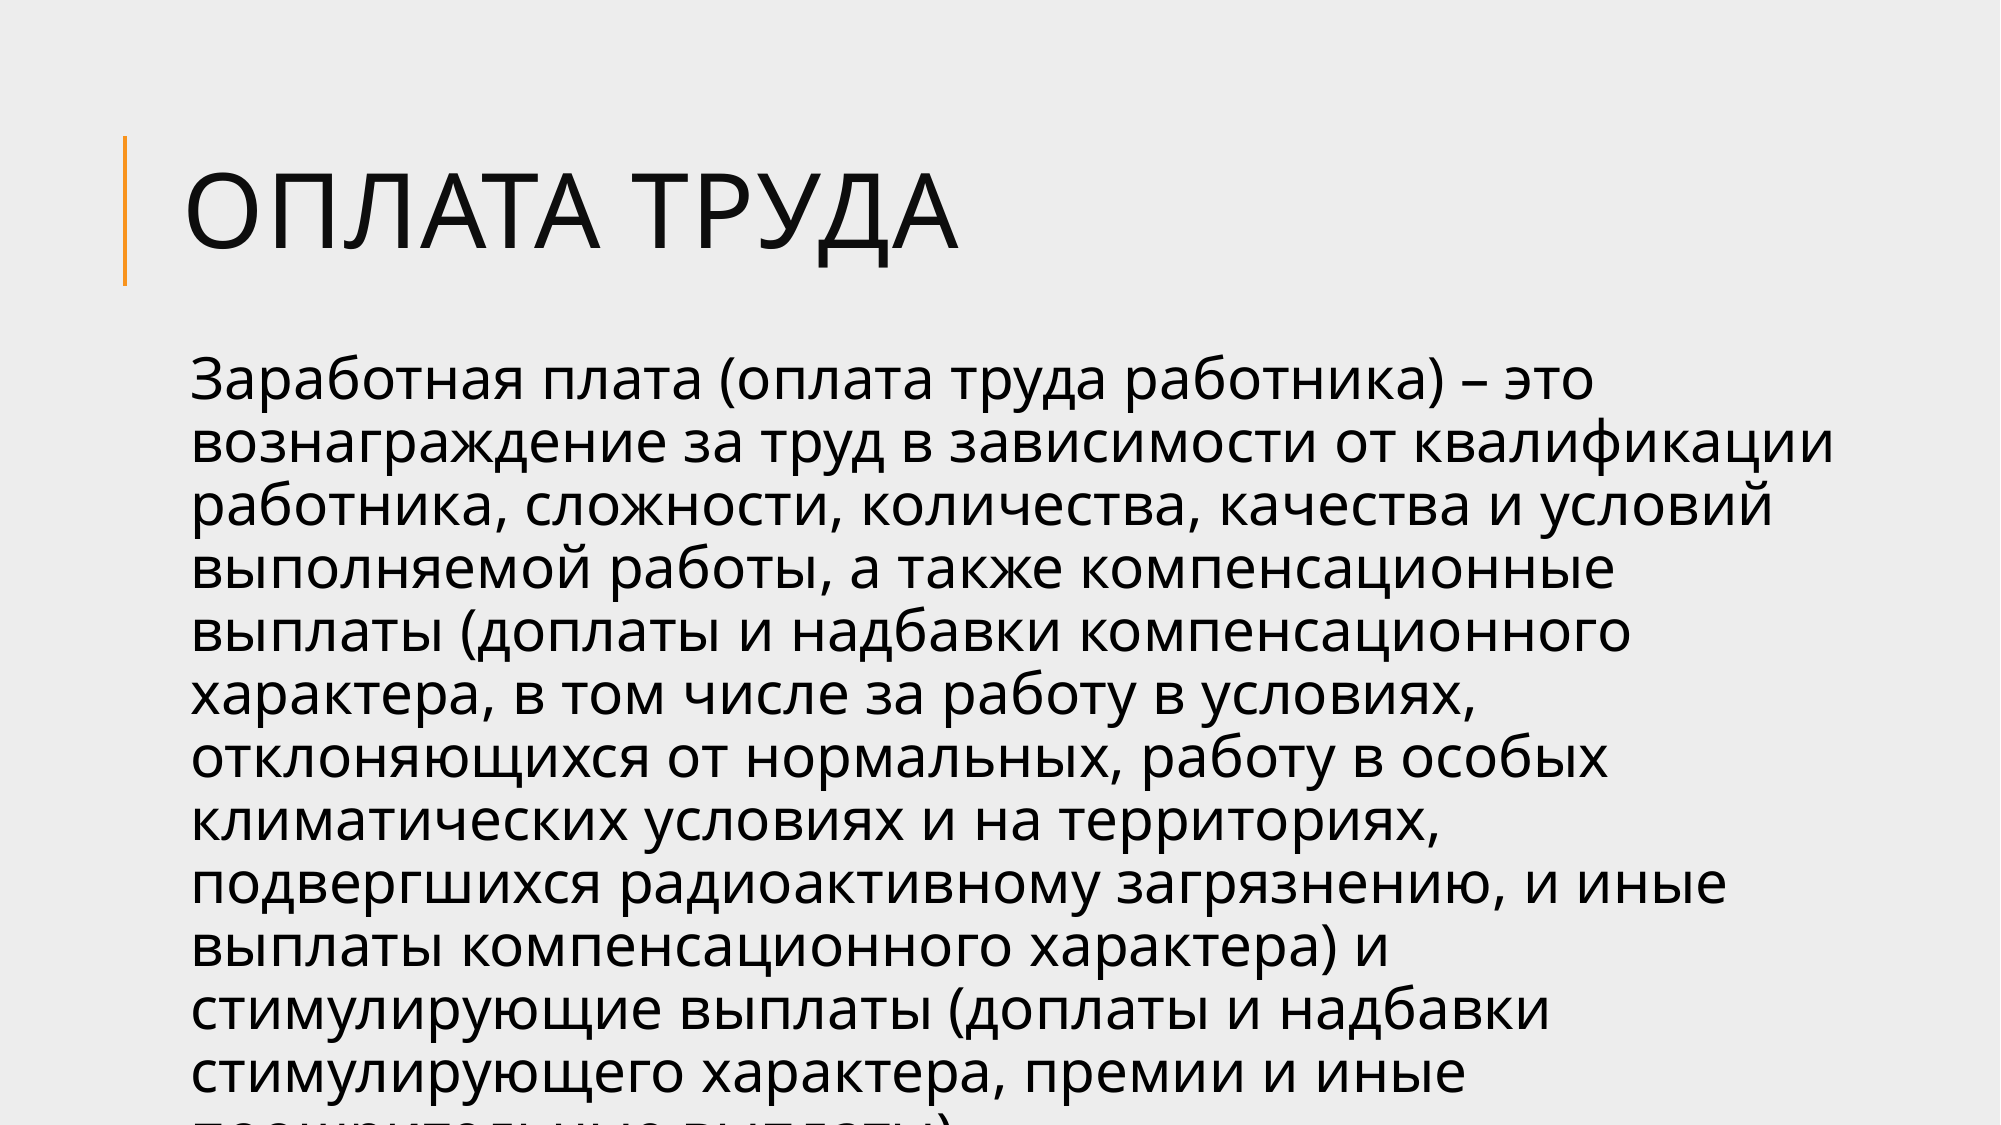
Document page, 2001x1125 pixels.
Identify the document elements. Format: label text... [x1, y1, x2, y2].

list Заработная плата (оплата труда работника) – это вознаграждение за труд в зависимости от квалификации работника, сложности, количества, качества и условий выполняемой работы, а также компенсационные выплаты (доплаты и надбавки компенсационного характера, в том числе за работу в условиях, отклоняющихся от нормальных, работу в особых климатических условиях и на территориях, подвергшихся радиоактивному загрязнению, и иные выплаты компенсационного характера) и стимулирующие выплаты (доплаты и надбавки стимулирующего характера, премии и иные поощрительные выплаты) [168, 341, 1855, 1063]
title Оплата труда [168, 96, 1763, 341]
